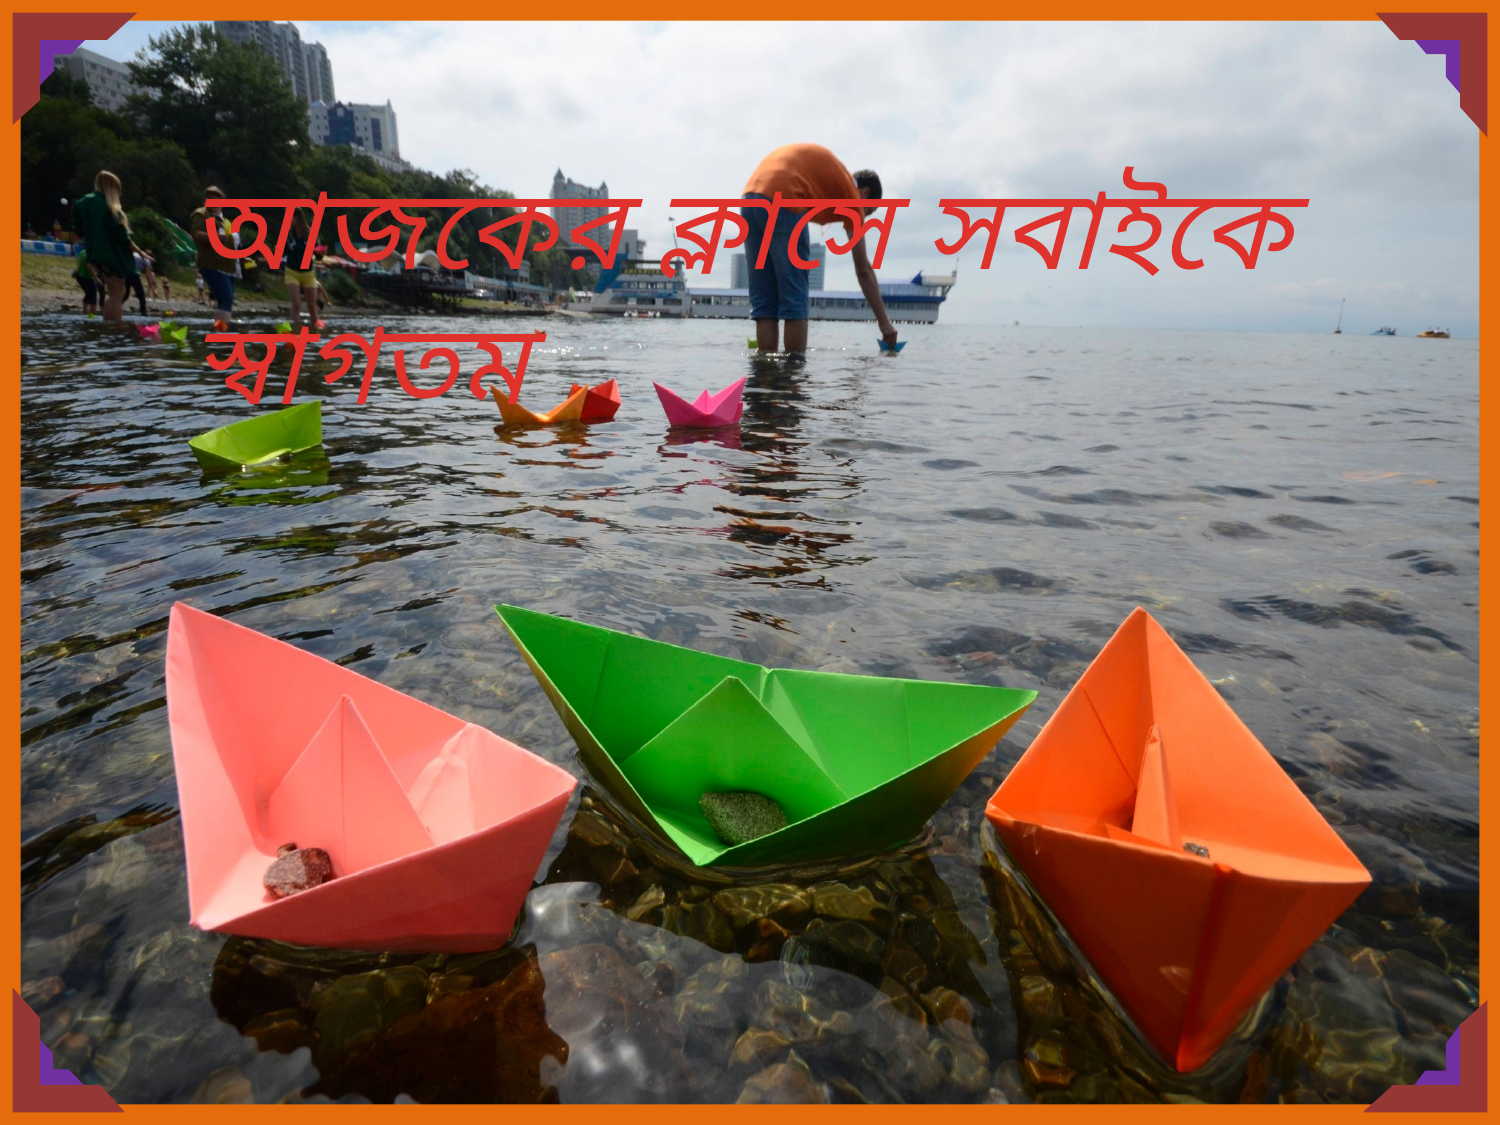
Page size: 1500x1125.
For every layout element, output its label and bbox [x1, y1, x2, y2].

text_box [0, 0, 1500, 1125]
